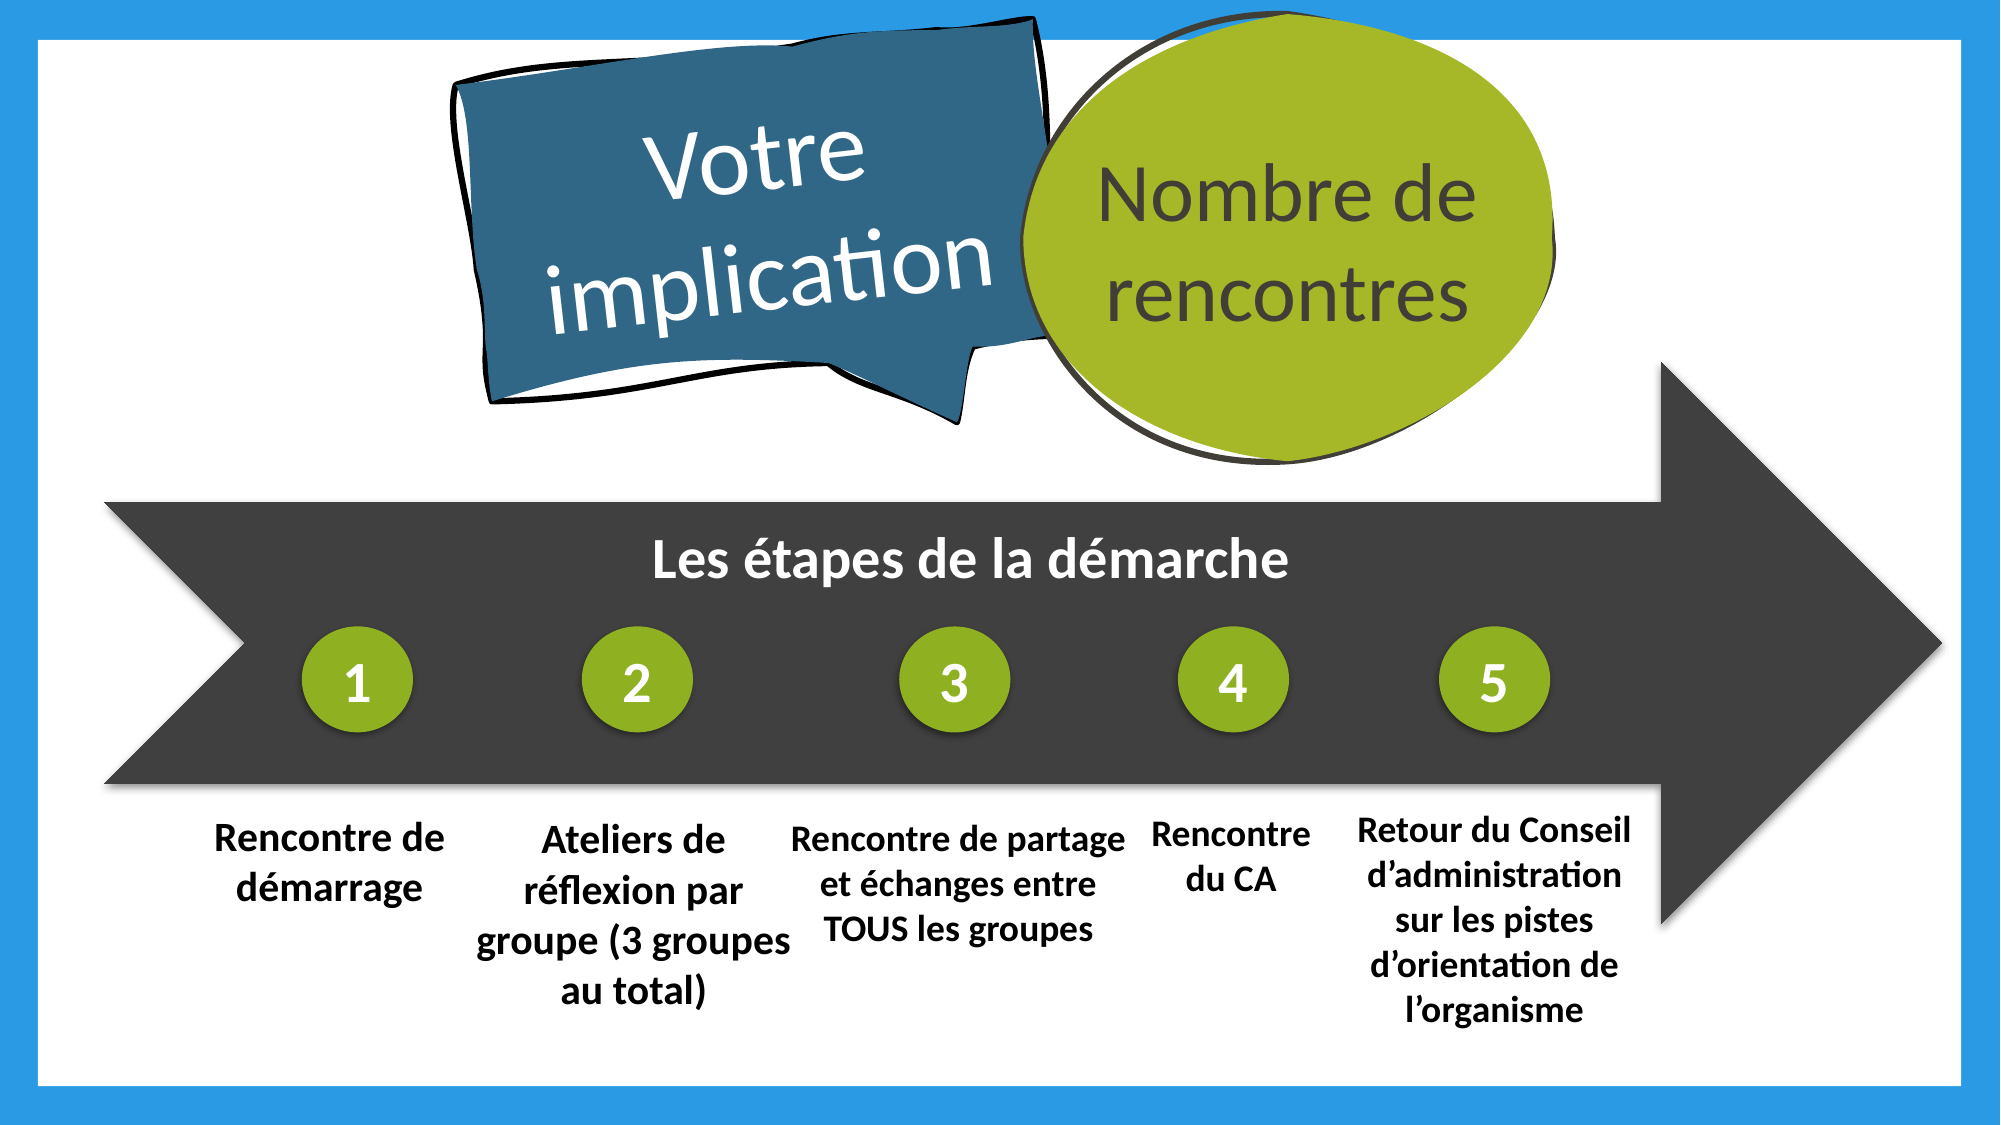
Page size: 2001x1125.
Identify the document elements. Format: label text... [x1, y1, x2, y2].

text_box Nombre de rencontres [1021, 12, 1555, 361]
text_box Votre implication [451, 17, 1049, 361]
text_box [104, 361, 1943, 1040]
